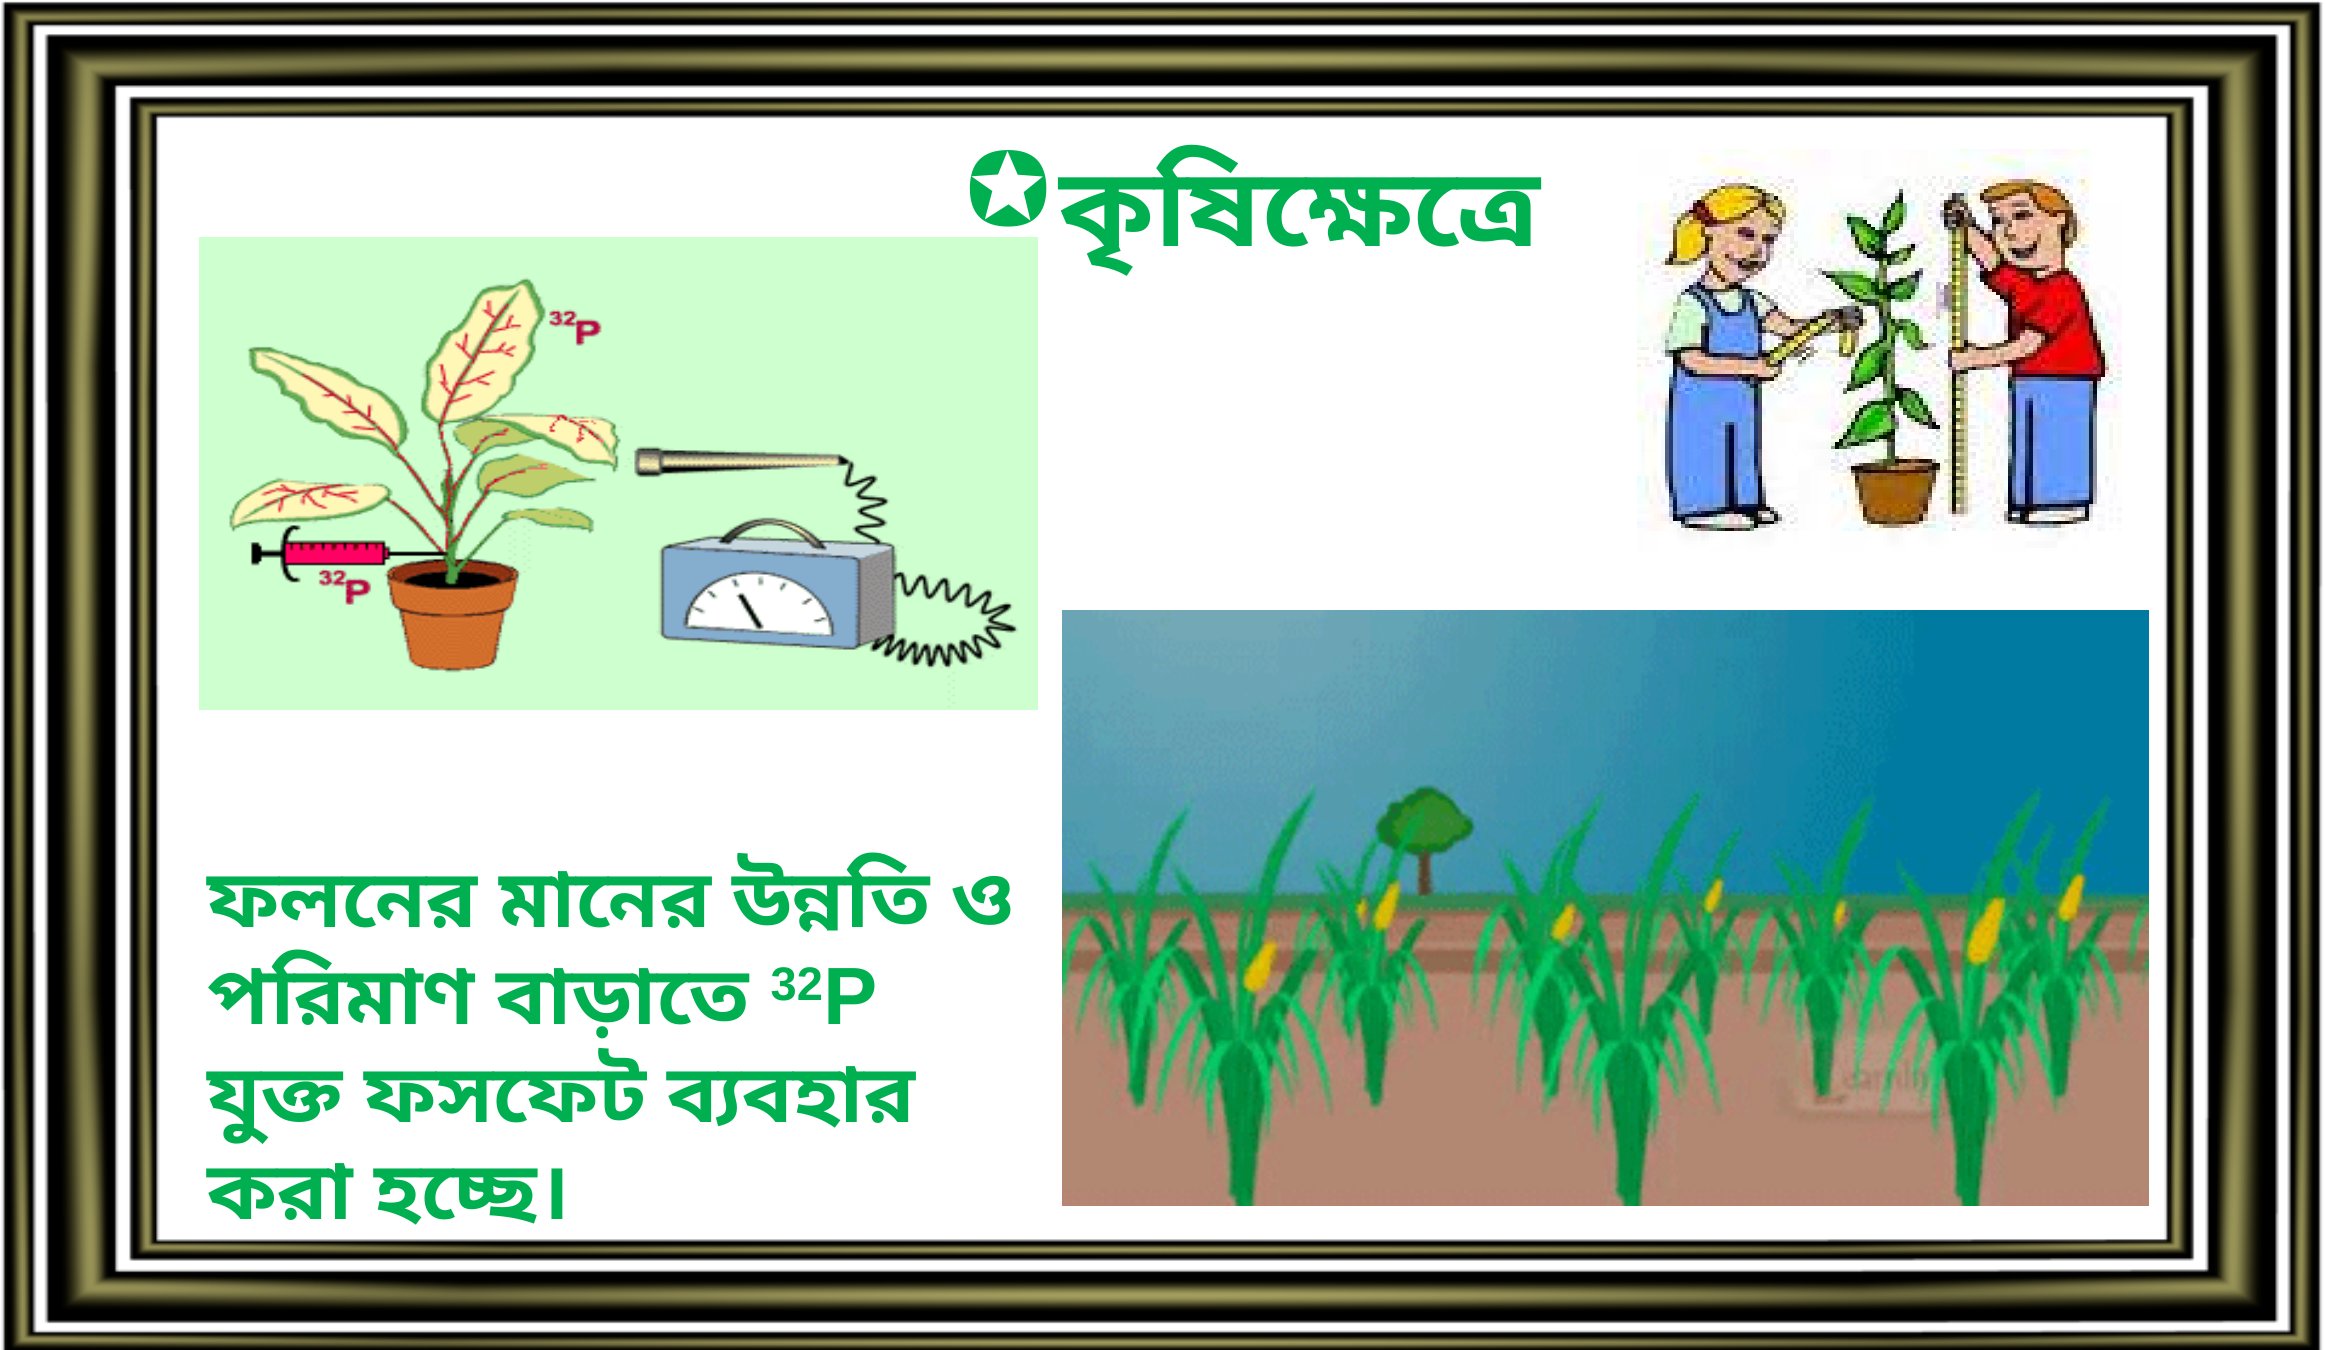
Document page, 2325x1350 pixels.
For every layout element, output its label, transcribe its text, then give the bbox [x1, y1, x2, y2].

text_box কৃষিক্ষেত্রে [937, 125, 1561, 279]
text_box ফলনের মানের উন্নতি ও পরিমাণ বাড়াতে 32P যুক্ত ফসফেট ব্যবহার করা হচ্ছে। [187, 835, 1038, 1246]
picture [0, 0, 2325, 1350]
